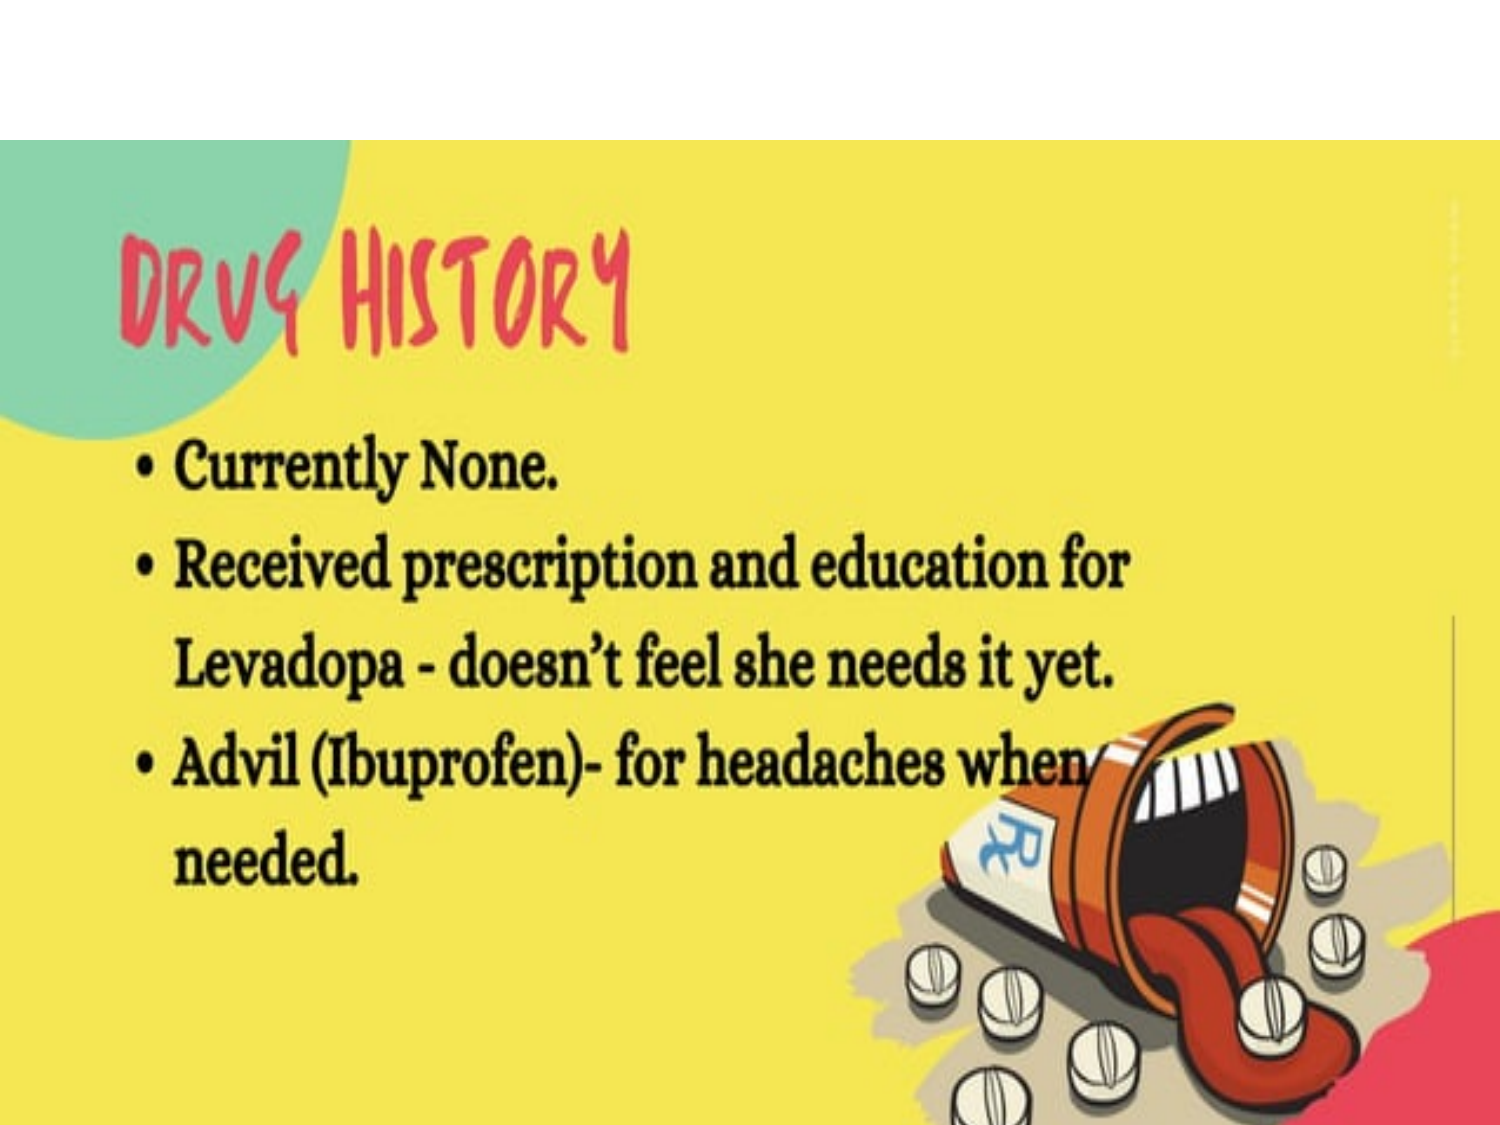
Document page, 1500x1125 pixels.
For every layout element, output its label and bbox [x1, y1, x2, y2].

picture [0, 139, 1500, 1125]
